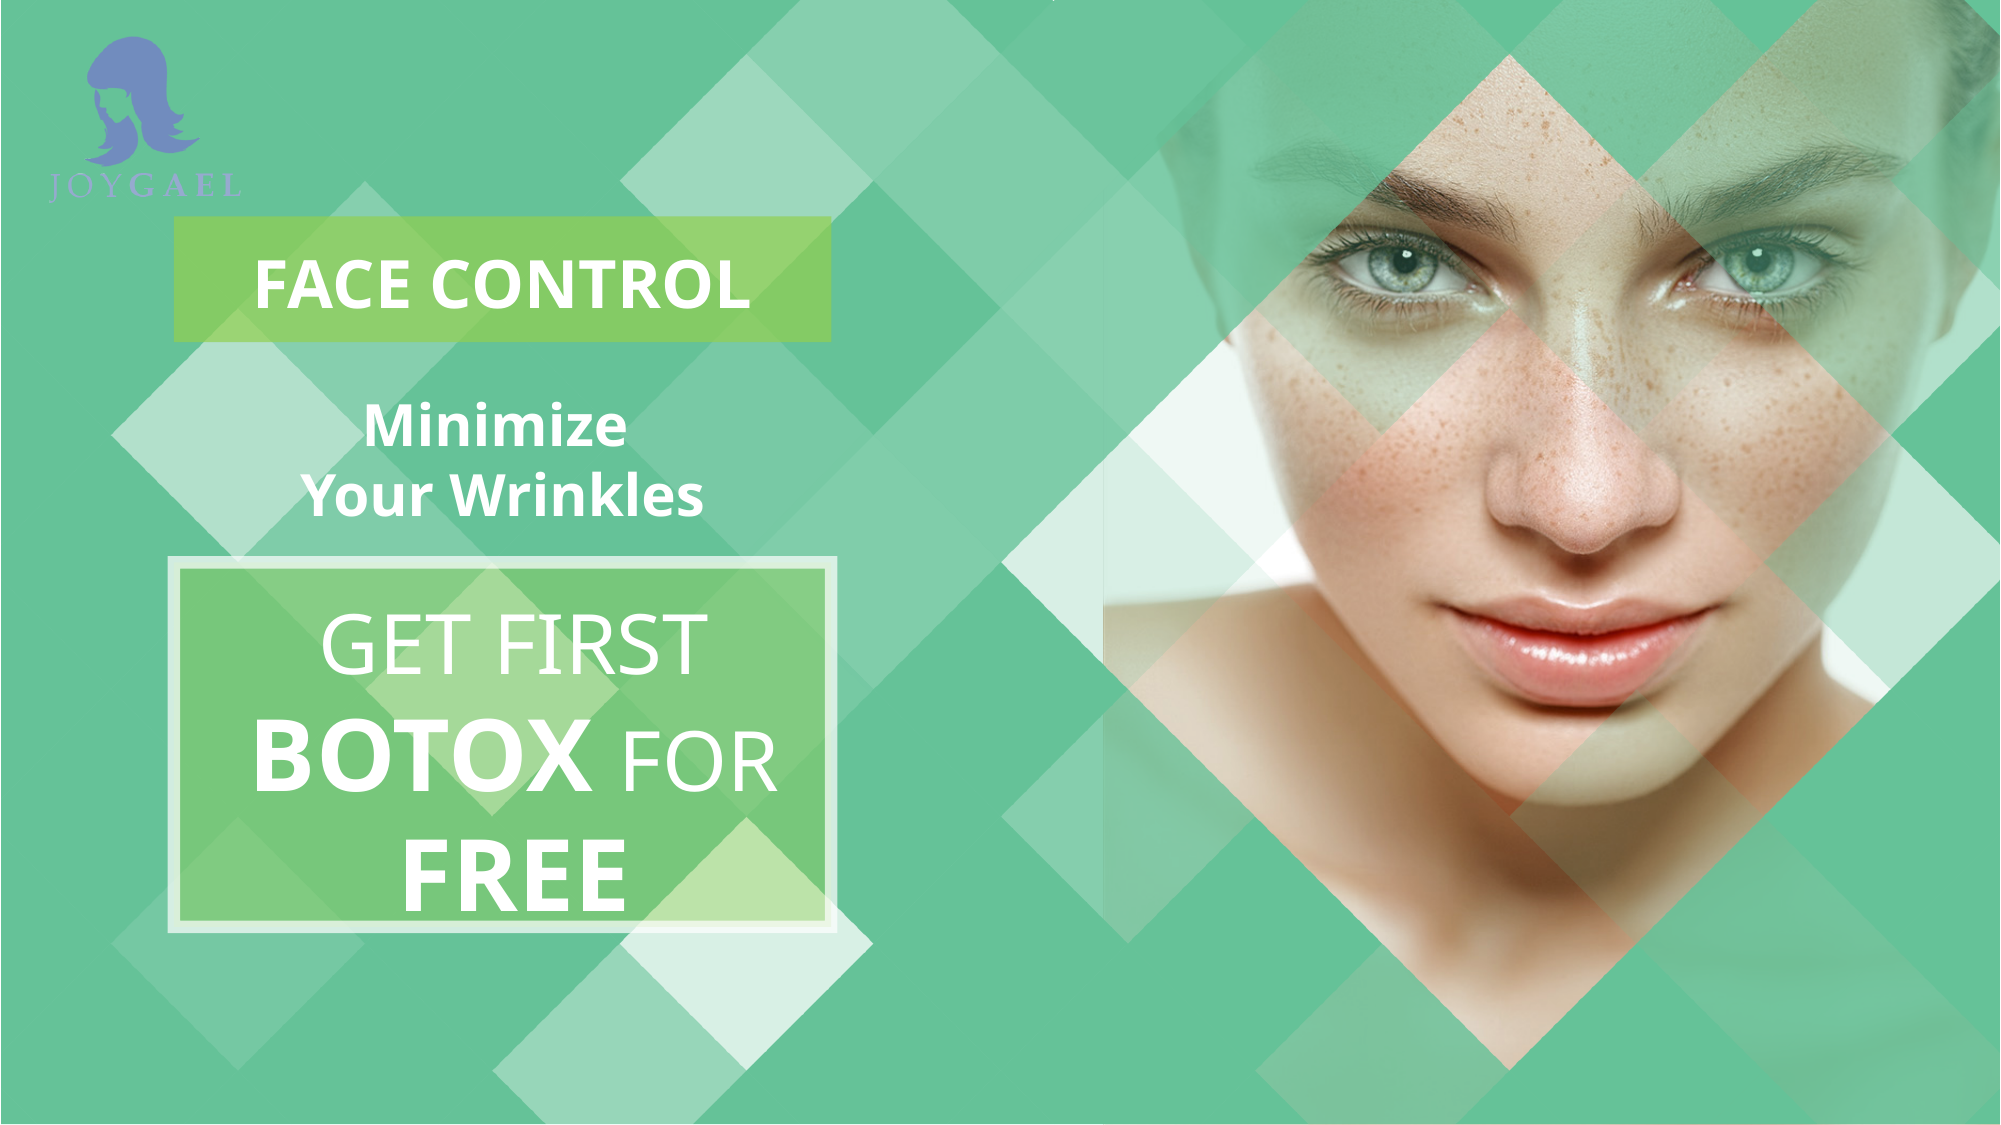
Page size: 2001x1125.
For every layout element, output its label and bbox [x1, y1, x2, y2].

text_box [173, 216, 832, 343]
picture [0, 0, 2000, 1125]
